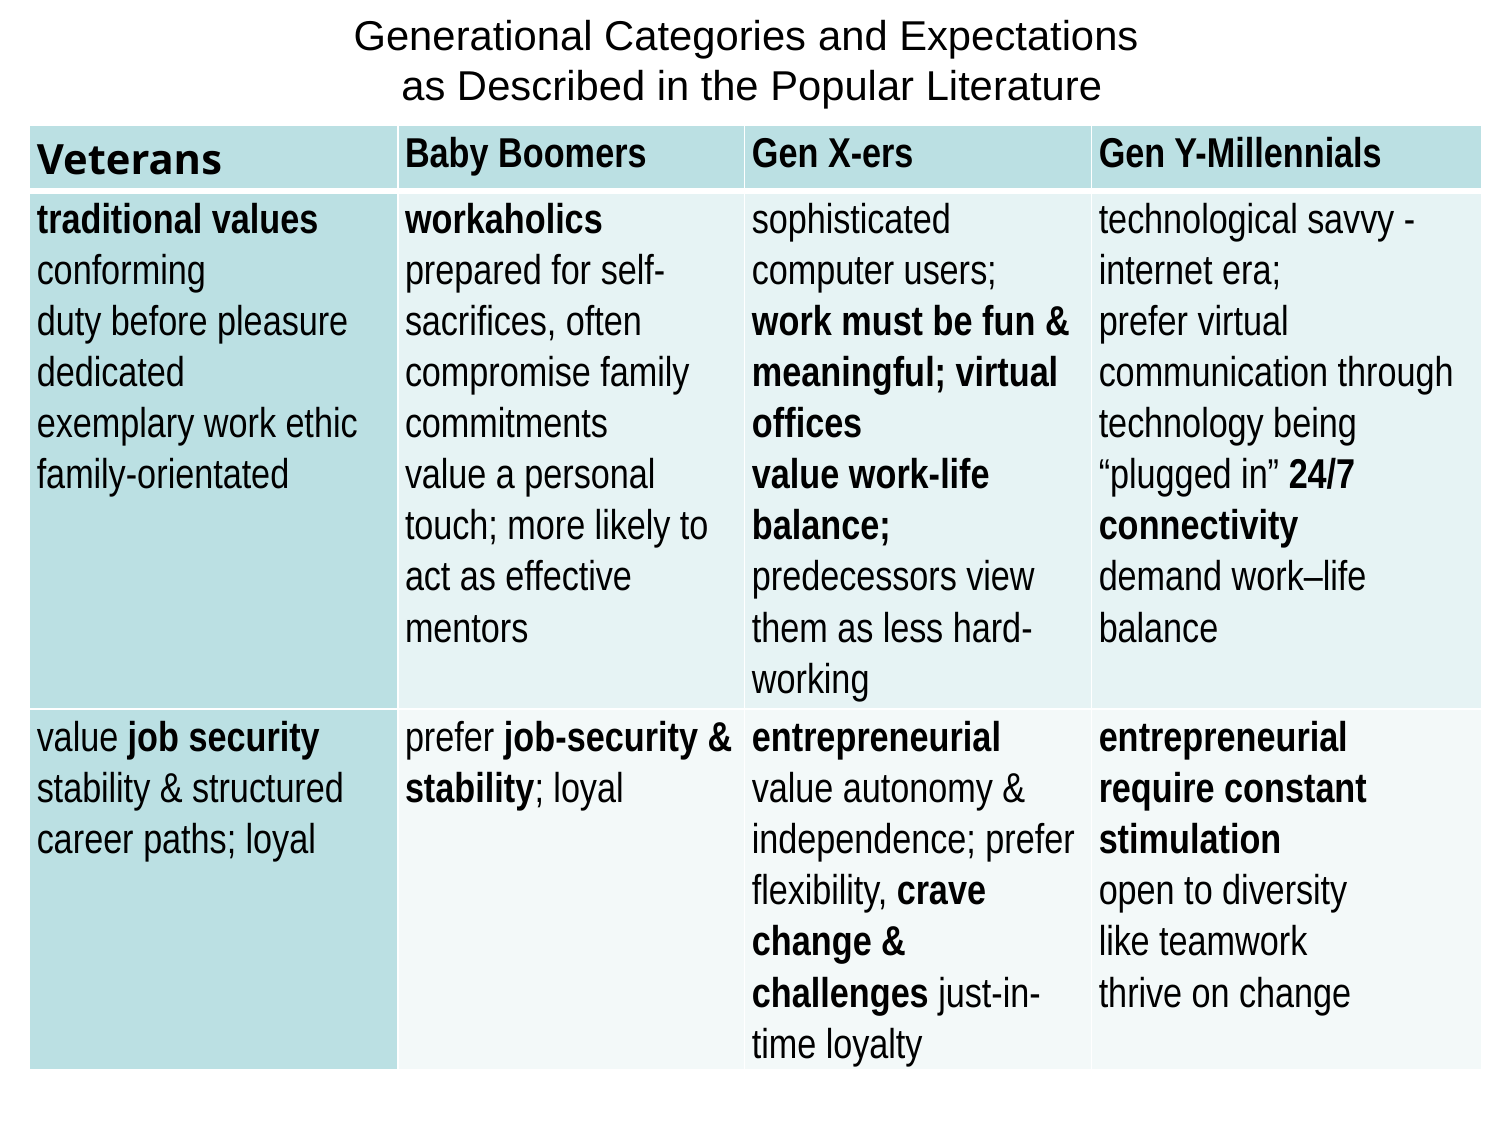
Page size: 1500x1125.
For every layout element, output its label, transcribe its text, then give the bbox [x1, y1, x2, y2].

table_header Veterans [30, 126, 397, 188]
table_header Gen X-ers [745, 126, 1091, 188]
table_cell traditional values conforming duty before pleasure dedicated exemplary work ethic family-orientated [30, 194, 397, 708]
table_cell sophisticated computer users; work must be fun & meaningful; virtual offices value work-life balance; predecessors view them as less hard-working [745, 194, 1091, 708]
table_cell technological savvy - internet era; prefer virtual communication through technology being “plugged in” 24/7 connectivity demand work–life balance [1092, 194, 1481, 708]
table_cell value job security stability & structured career paths; loyal [30, 710, 397, 1069]
title Generational Categories and Expectations as Described in the Popular Literature [76, 42, 1427, 125]
table_cell entrepreneurial require constant stimulation open to diversity like teamwork thrive on change [1092, 710, 1481, 1069]
table_header Baby Boomers [399, 126, 744, 188]
table_cell workaholics prepared for self-sacrifices, often compromise family commitments value a personal touch; more likely to act as effective mentors [399, 194, 744, 708]
table_cell prefer job-security & stability; loyal [399, 710, 744, 1069]
table_header Gen Y-Millennials [1092, 126, 1481, 188]
table_cell entrepreneurial value autonomy & independence; prefer flexibility, crave change & challenges just-in-time loyalty [745, 710, 1091, 1069]
